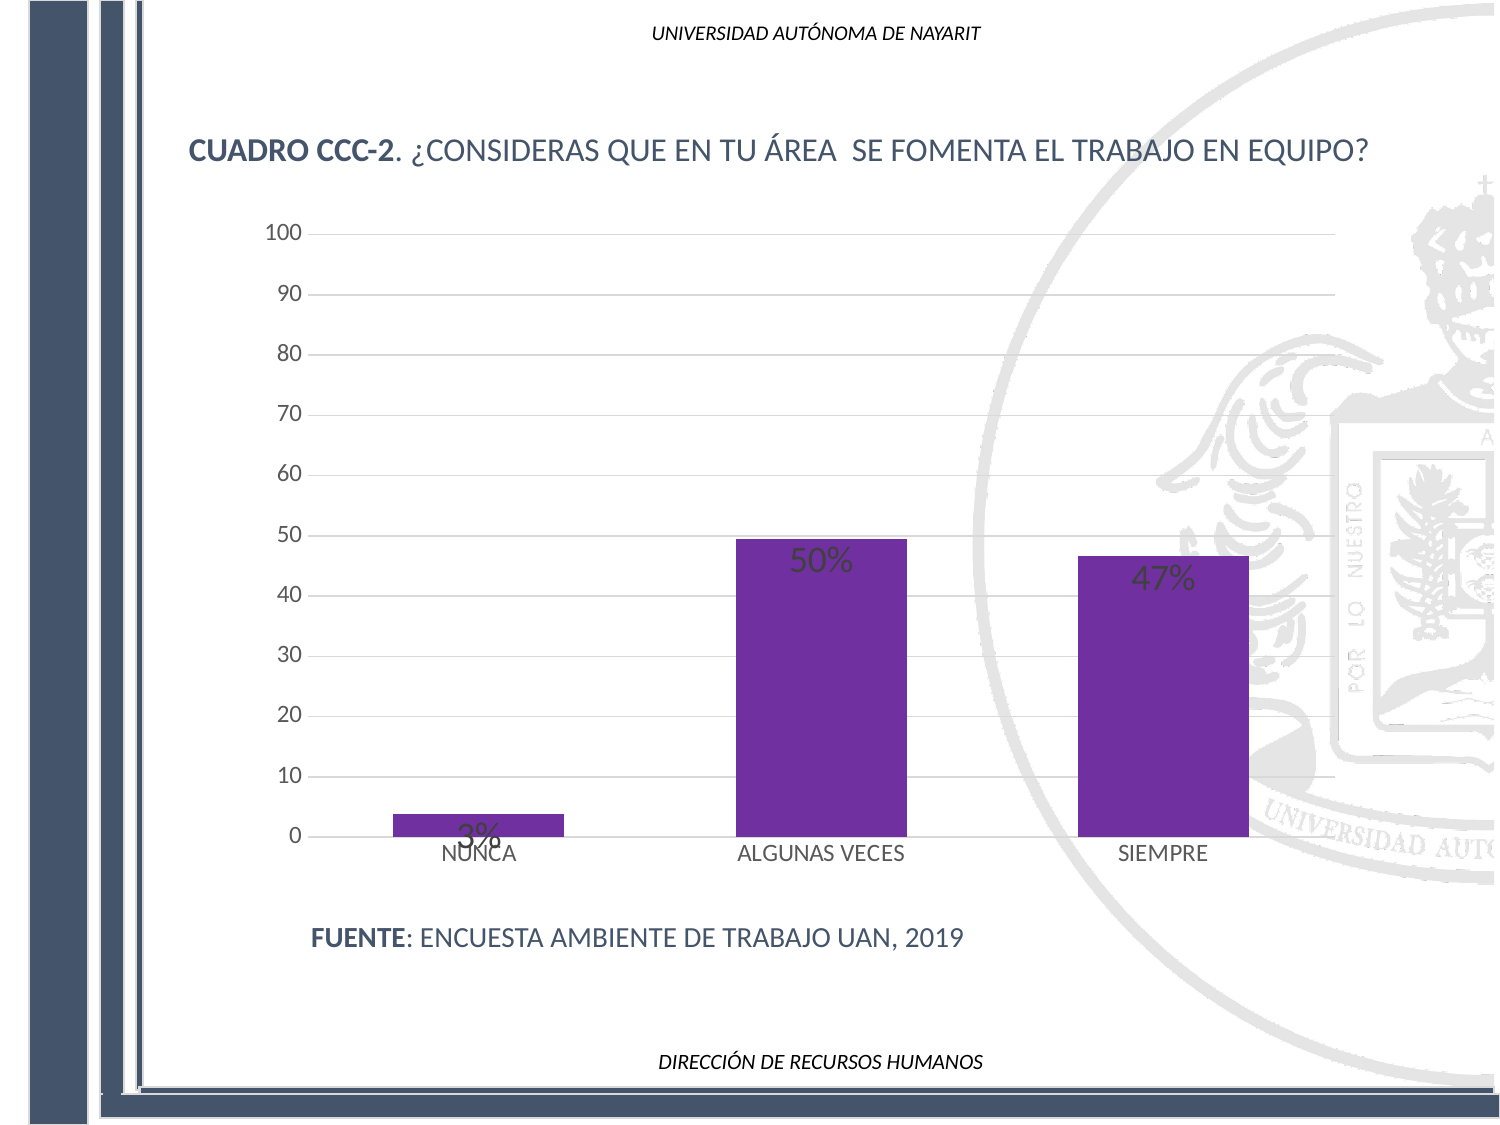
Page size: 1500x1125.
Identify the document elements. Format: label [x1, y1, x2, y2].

chart [241, 208, 1357, 882]
text_box [29, 0, 1500, 1125]
